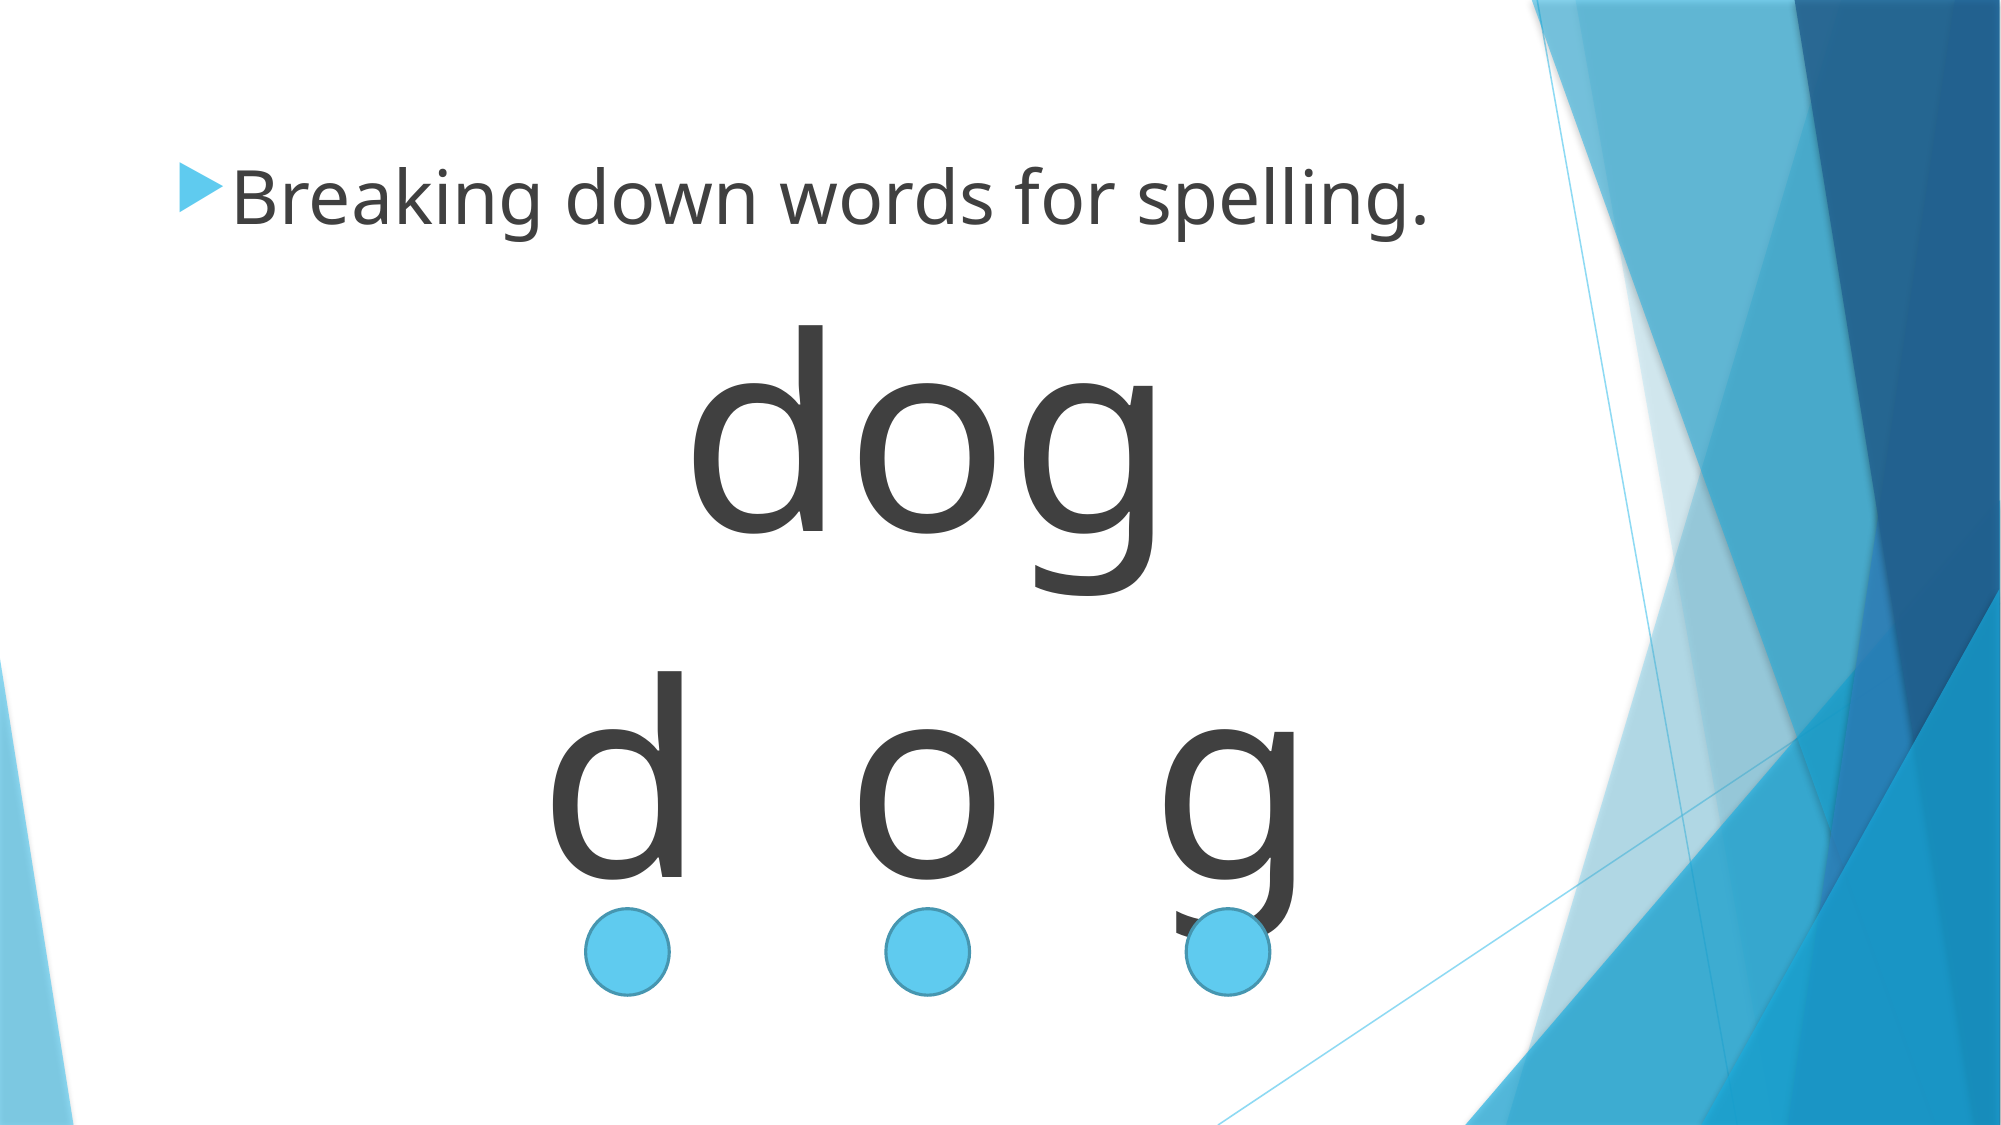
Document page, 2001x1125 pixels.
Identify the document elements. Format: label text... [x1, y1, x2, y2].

text_box [884, 907, 972, 997]
list Breaking down words for spelling. dog d o g [159, 142, 1697, 1065]
text_box [584, 907, 671, 997]
text_box [1184, 907, 1272, 997]
